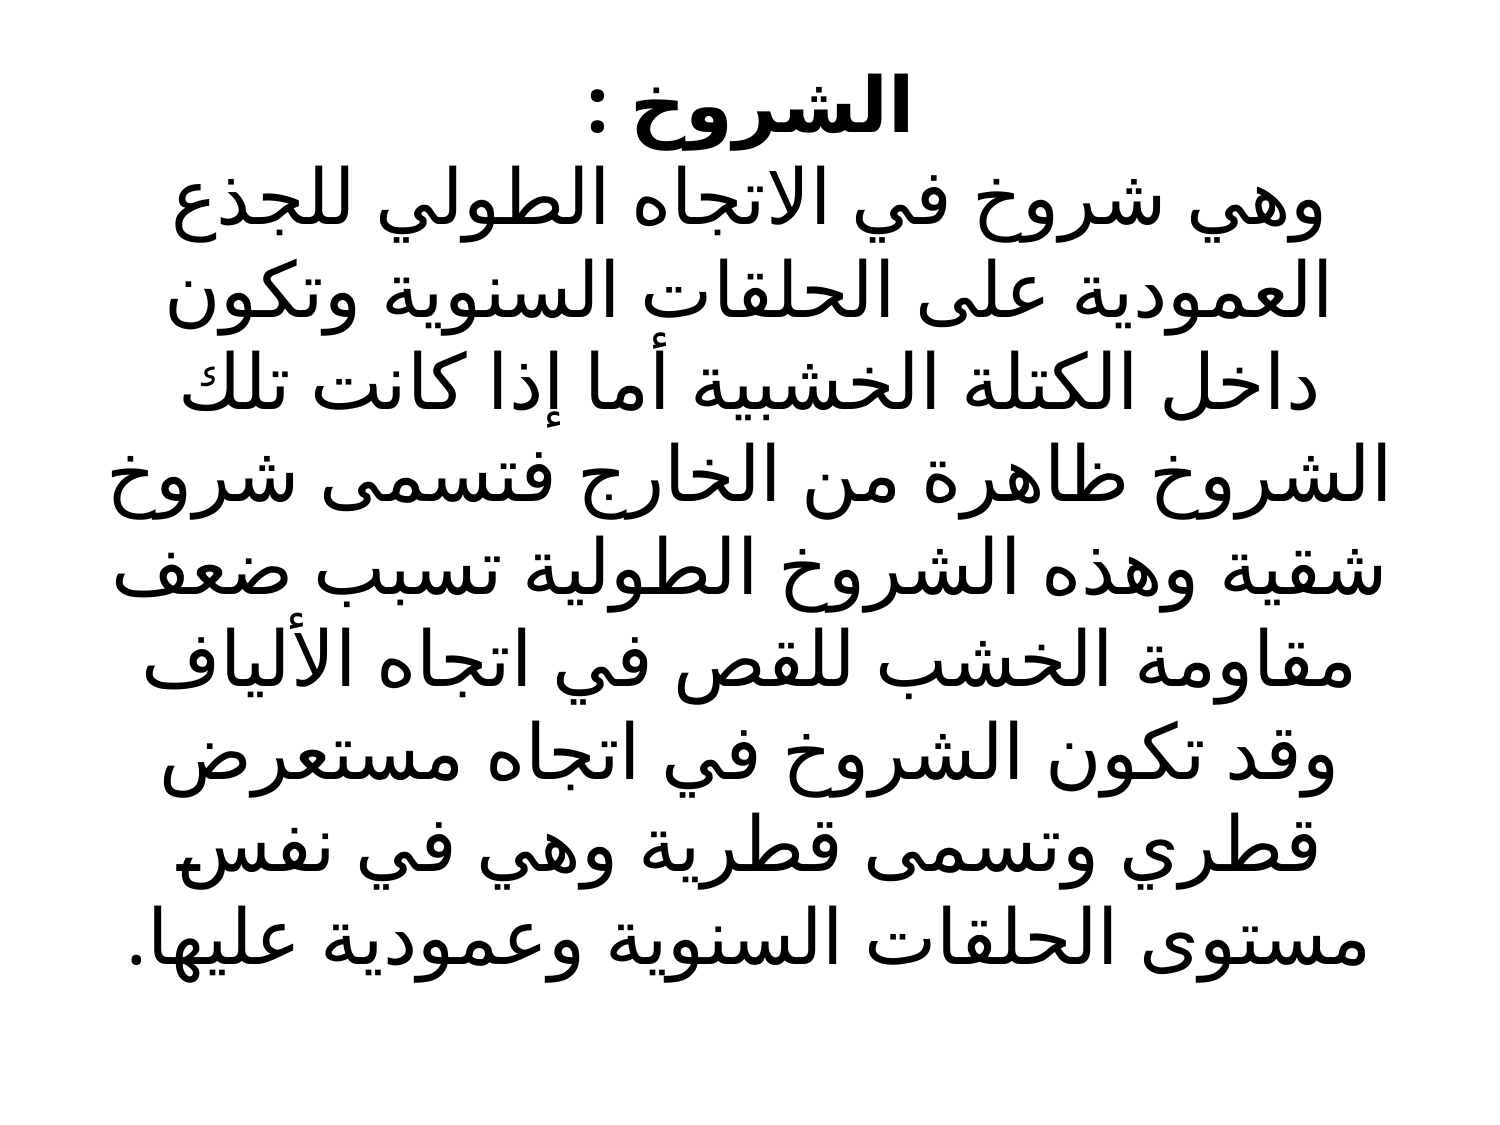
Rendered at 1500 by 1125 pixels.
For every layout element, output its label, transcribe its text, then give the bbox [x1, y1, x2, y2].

title الشروخ : وهي شروخ في الاتجاه الطولي للجذع العمودية على الحلقات السنوية وتكون داخل الكتلة الخشبية أما إذا كانت تلك الشروخ ظاهرة من الخارج فتسمى شروخ شقية وهذه الشروخ الطولية تسبب ضعف مقاومة الخشب للقص في اتجاه الألياف وقد تكون الشروخ في اتجاه مستعرض قطري وتسمى قطرية وهي في نفس مستوى الحلقات السنوية وعمودية عليها. [75, 45, 1425, 1083]
